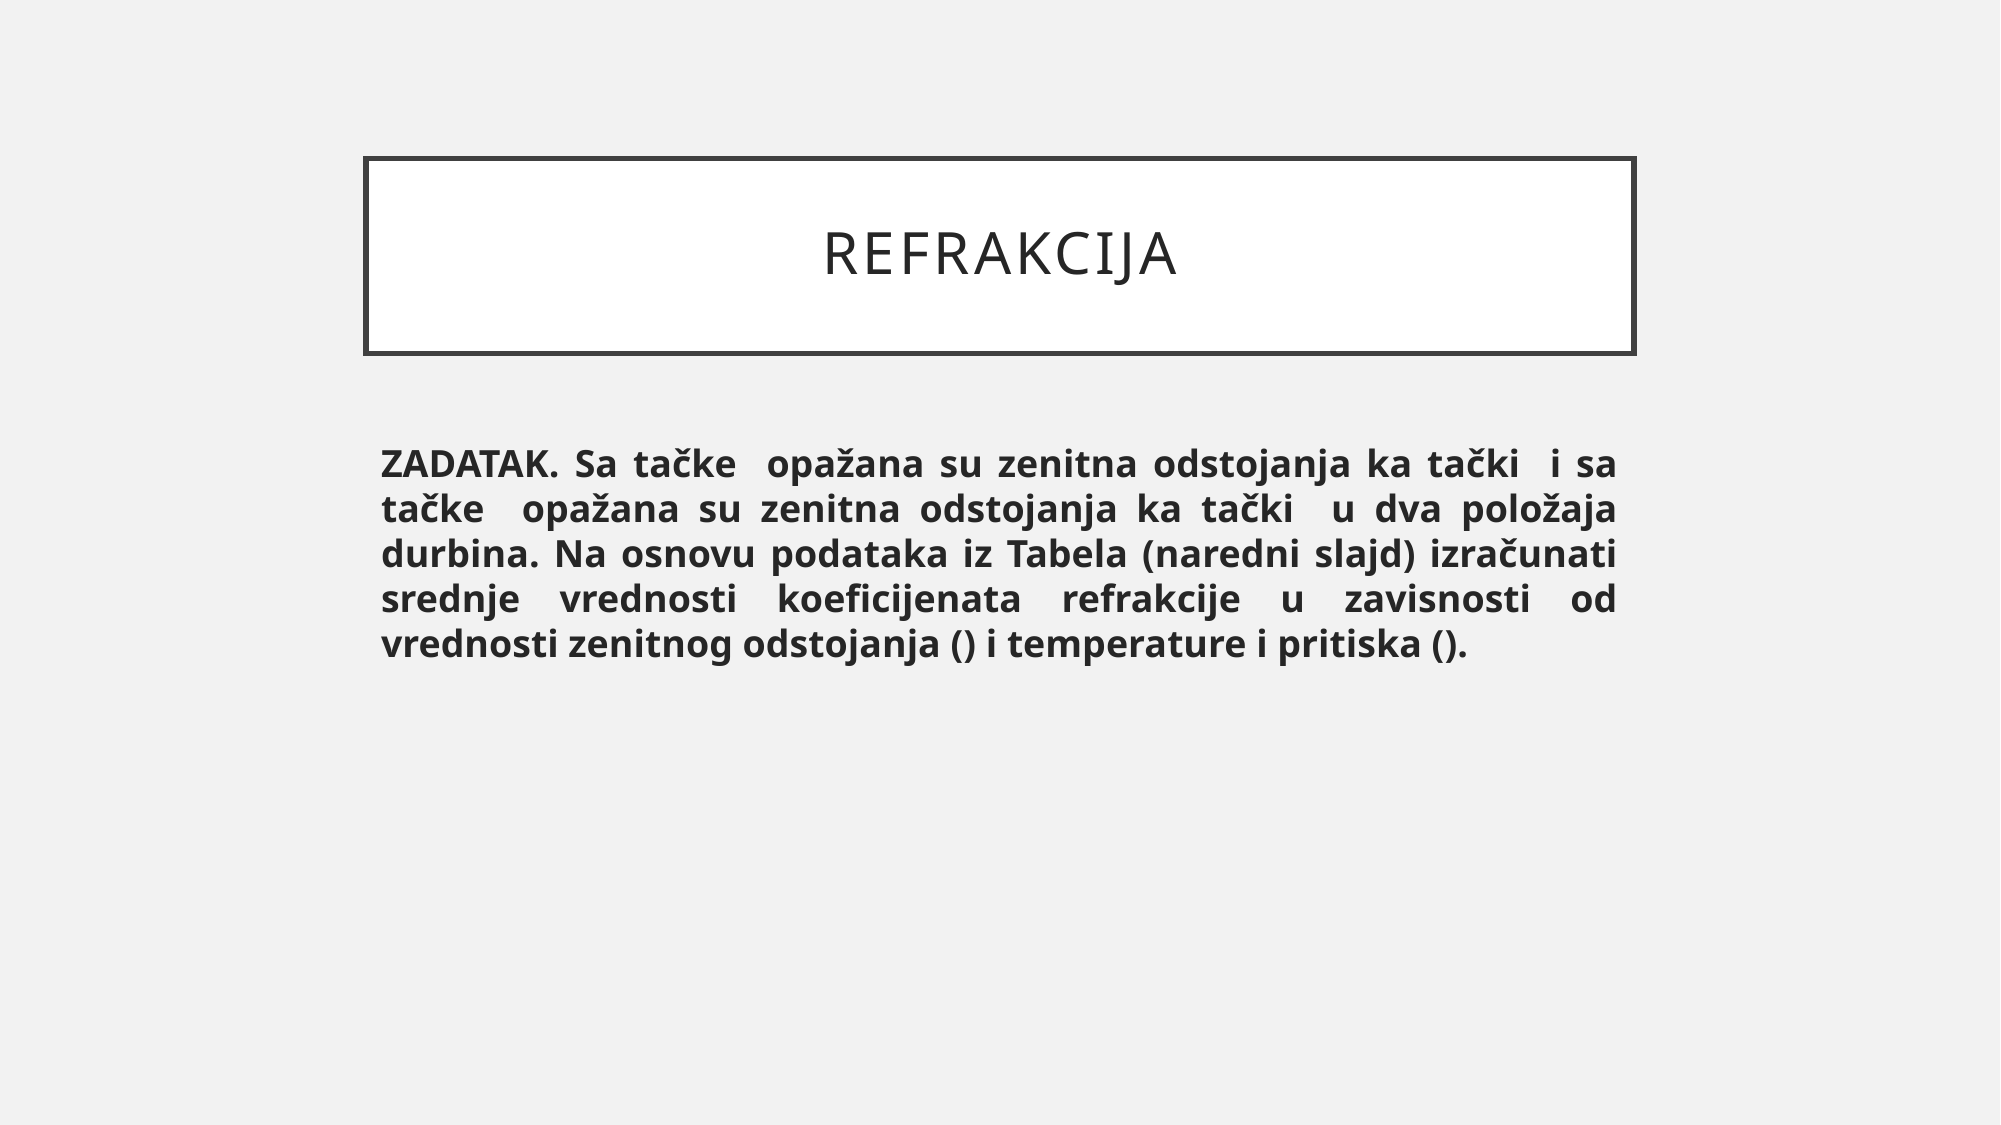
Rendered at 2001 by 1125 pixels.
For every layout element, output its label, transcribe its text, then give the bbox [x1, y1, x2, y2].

title Refrakcija [363, 156, 1637, 356]
